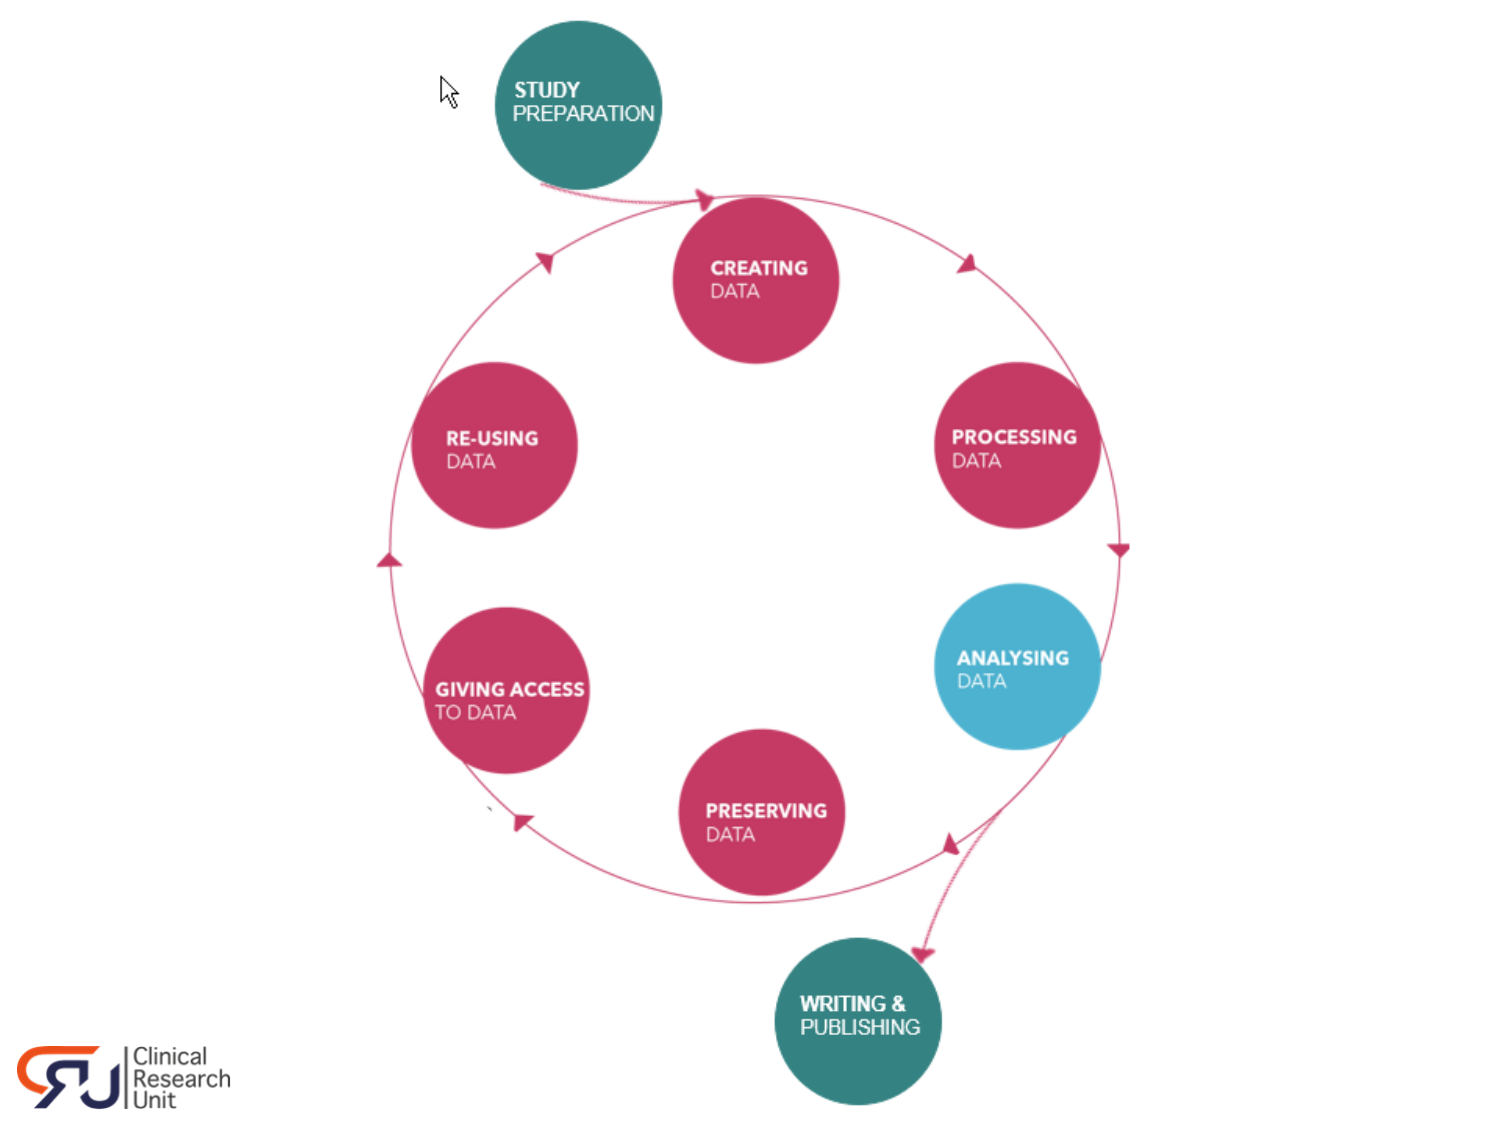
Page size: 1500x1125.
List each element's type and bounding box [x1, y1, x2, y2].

picture [17, 1046, 231, 1110]
picture [363, 18, 1137, 1107]
